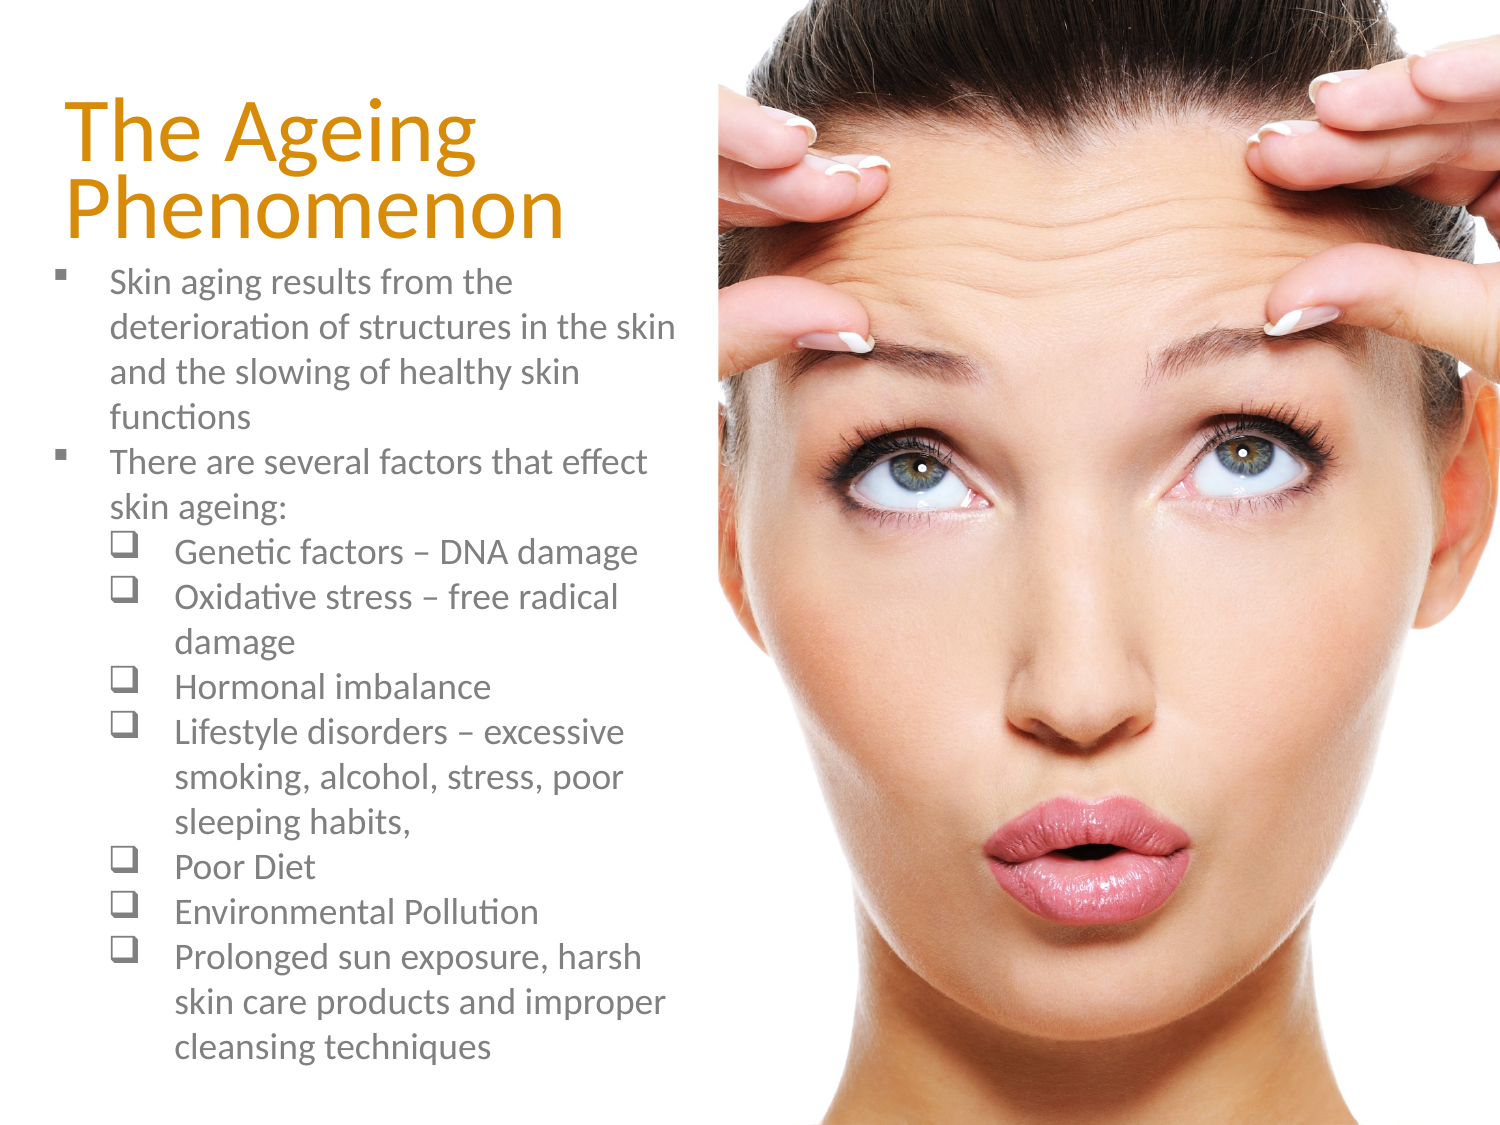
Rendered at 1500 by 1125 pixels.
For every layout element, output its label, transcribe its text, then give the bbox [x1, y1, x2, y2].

text_box The Ageing Phenomenon [49, 95, 713, 238]
picture [718, 0, 1500, 1125]
text_box Skin aging results from the deterioration of structures in the skin and the slowing of healthy skin functions There are several factors that effect skin ageing: Genetic factors – DNA damage Oxidative stress – free radical damage Hormonal imbalance Lifestyle disorders – excessive smoking, alcohol, stress, poor sleeping habits, Poor Diet Environmental Pollution Prolonged sun exposure, harsh skin care products and improper cleansing techniques [37, 249, 713, 1075]
